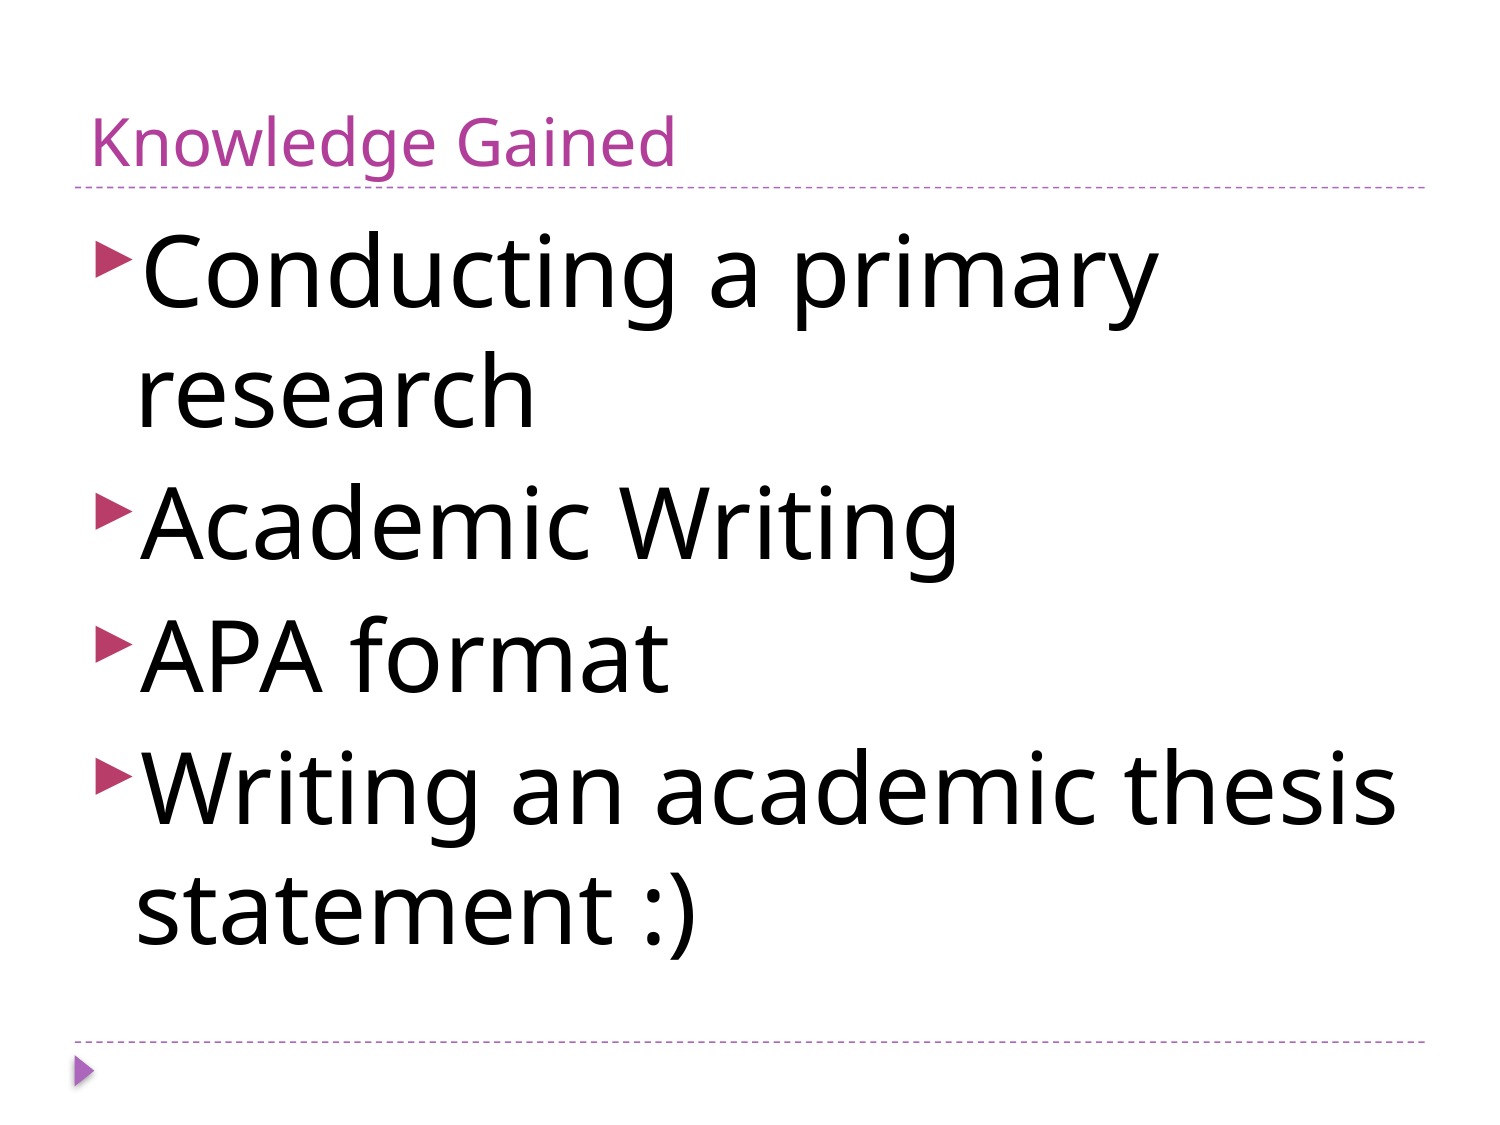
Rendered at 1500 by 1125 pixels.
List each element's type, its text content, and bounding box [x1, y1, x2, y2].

list Conducting a primary research Academic Writing APA format Writing an academic thesis statement :) [75, 200, 1425, 1010]
title Knowledge Gained [75, 24, 1425, 188]
